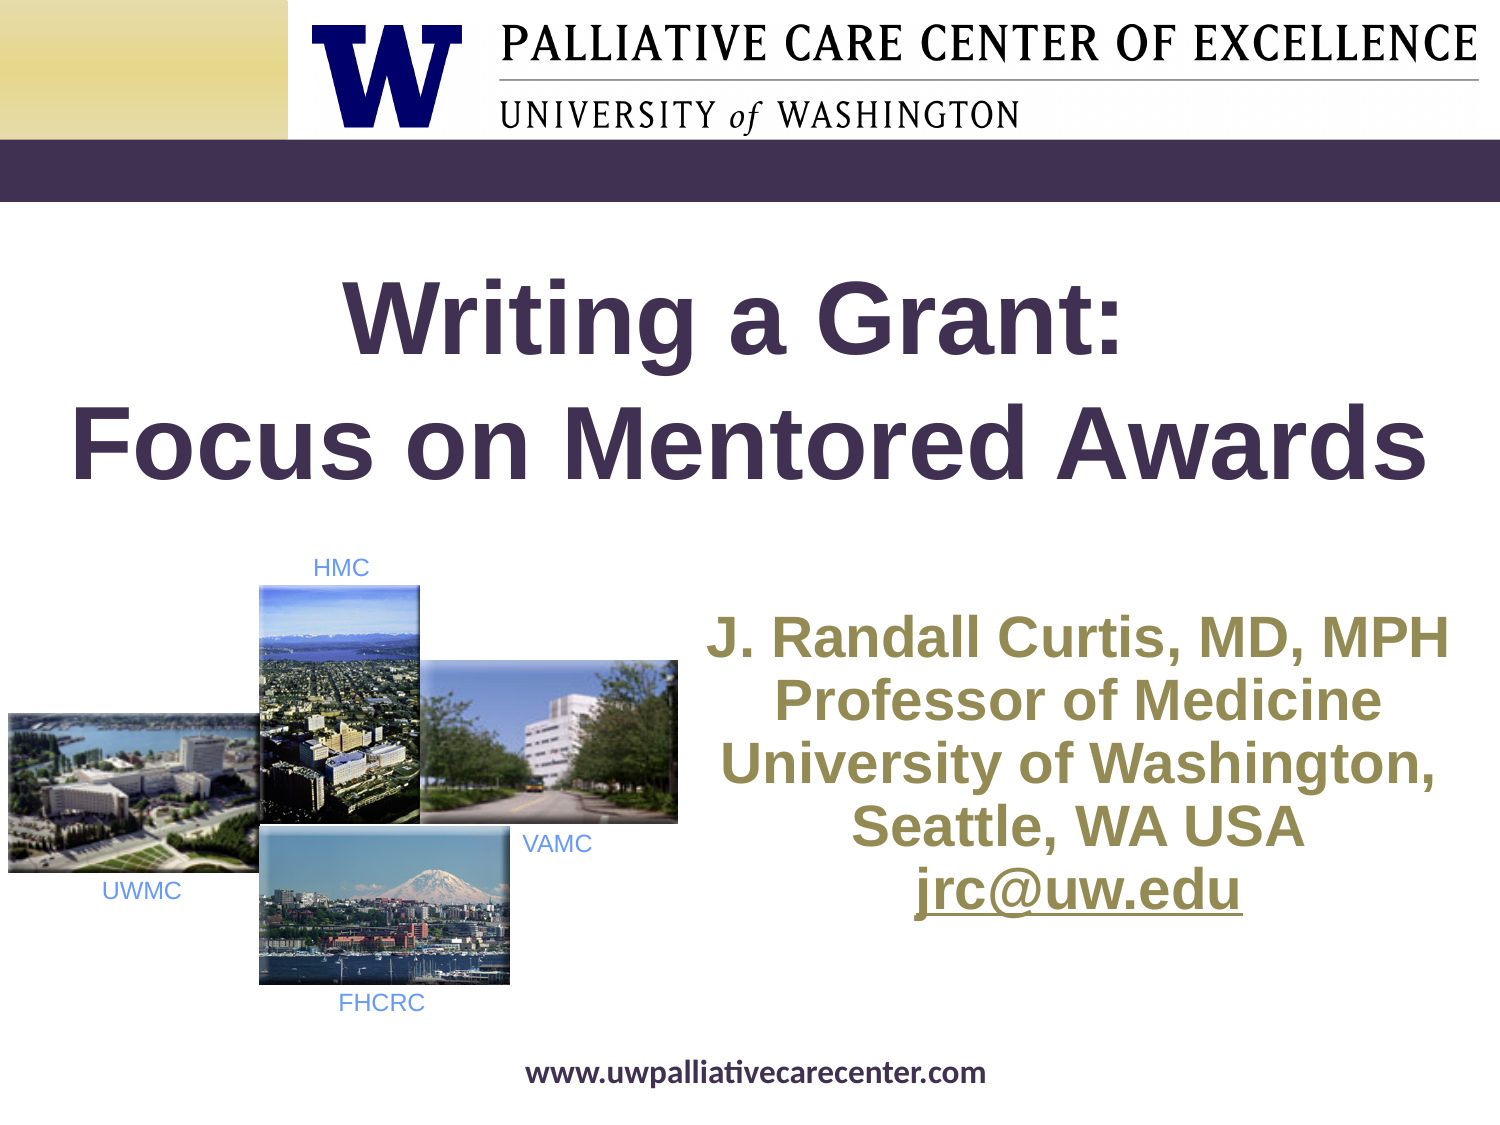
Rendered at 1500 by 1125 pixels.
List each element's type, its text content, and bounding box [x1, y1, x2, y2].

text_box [8, 543, 678, 1026]
subtitle J. Randall Curtis, MD, MPH Professor of Medicine University of Washington, Seattle, WA USA jrc@uw.edu [683, 600, 1500, 888]
title Writing a Grant: Focus on Mentored Awards [50, 187, 1450, 563]
picture [312, 24, 1479, 136]
